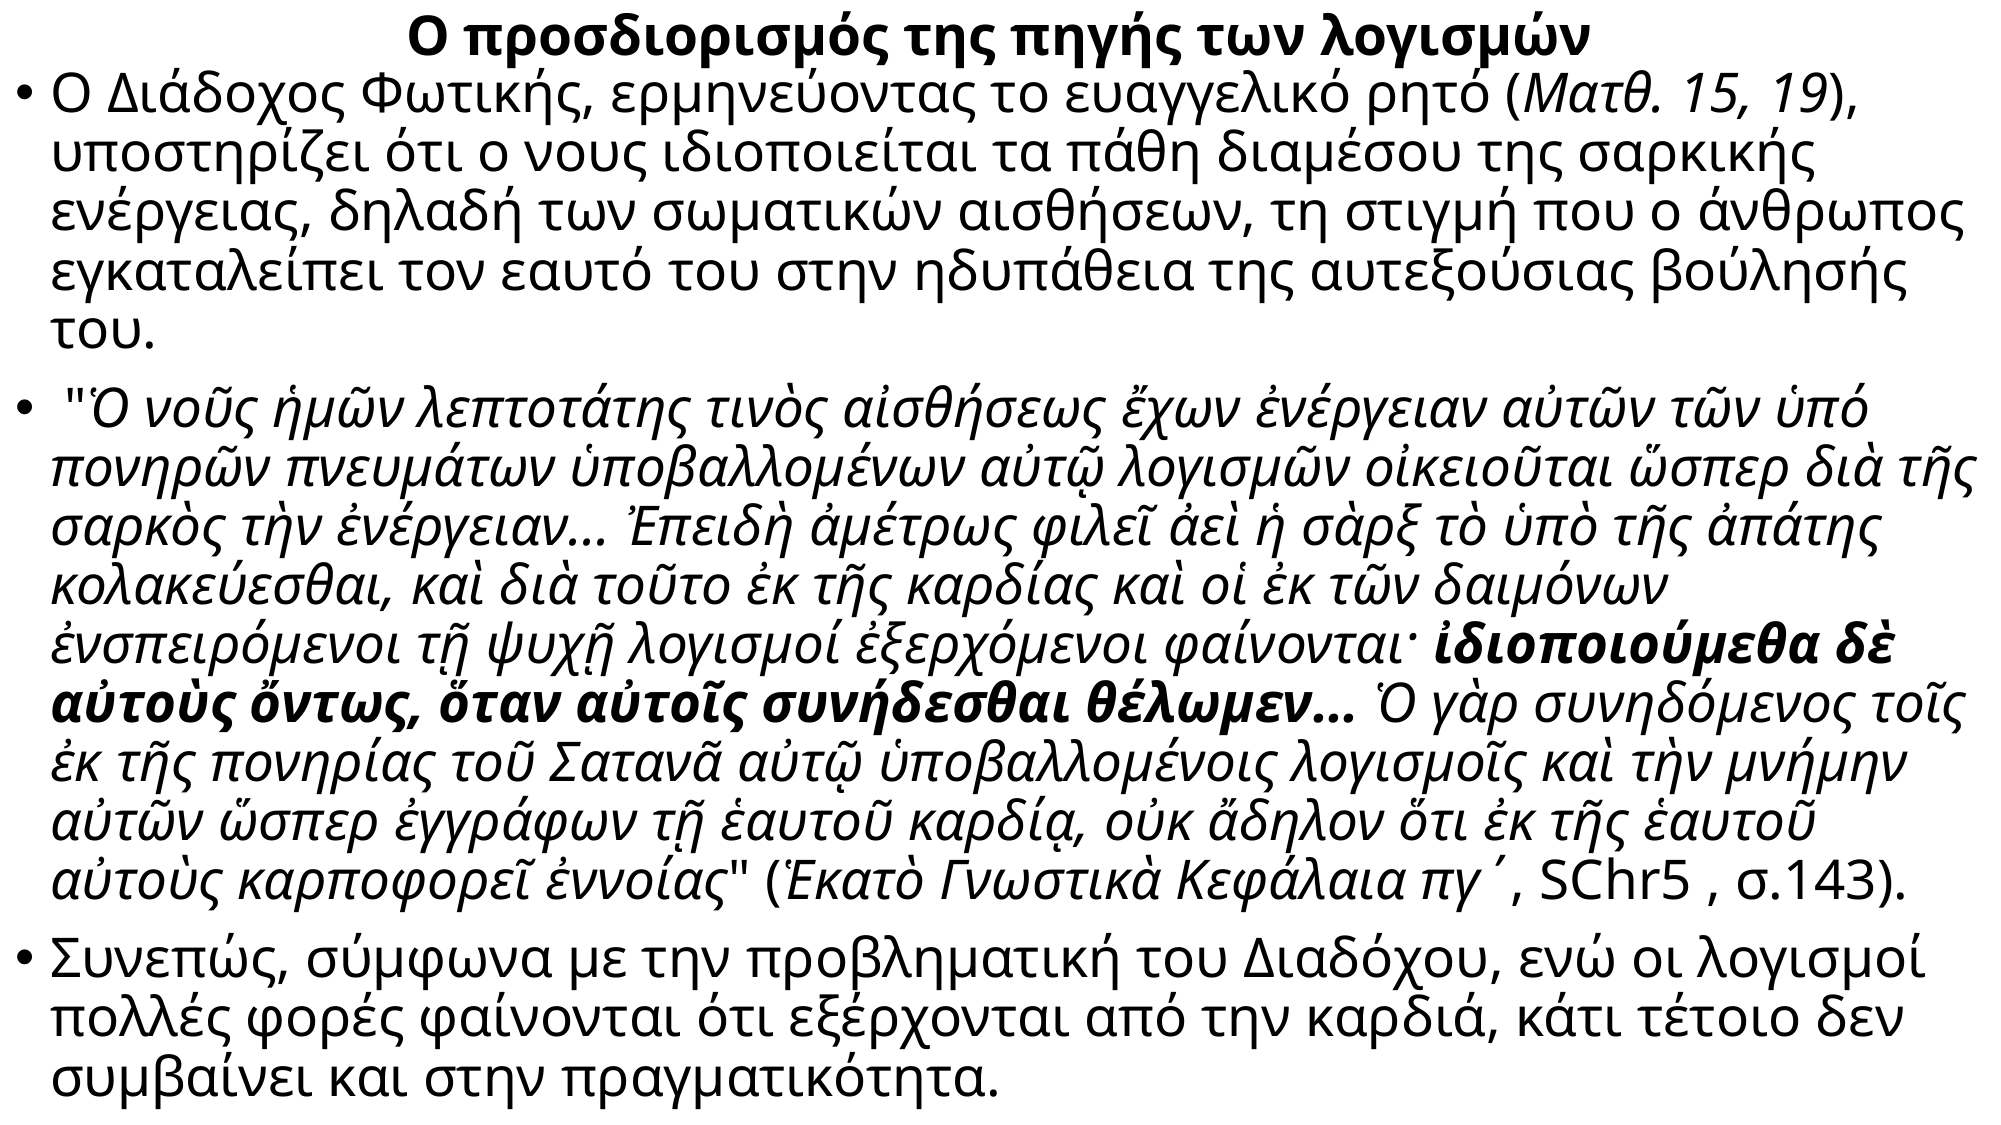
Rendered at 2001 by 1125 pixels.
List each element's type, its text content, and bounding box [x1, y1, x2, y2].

title Ο προσδιορισμός της πηγής των λογισμών [137, 0, 1863, 58]
list Ο Διάδοχος Φωτικής, ερμηνεύοντας το ευαγγελικό ρητό (Ματθ. 15, 19), υποστηρίζει ότι ο νους ιδιοποιείται τα πάθη διαμέσου της σαρκικής ενέργειας, δηλαδή των σωματικών αισθήσεων, τη στιγμή που ο άνθρωπος εγκαταλείπει τον εαυτό του στην ηδυπάθεια της αυτεξούσιας βούλησής του. "Ὁ νοῦς ἡμῶν λεπτοτάτης τινὸς αἰσθήσεως ἔχων ἐνέργειαν αὐτῶν τῶν ὑπό πονηρῶν πνευμάτων ὑποβαλλομένων αὐτῷ λογισμῶν οἰκειοῦται ὥσπερ διὰ τῆς σαρκὸς τὴν ἐνέργειαν... Ἐπειδὴ ἀμέτρως φιλεῖ ἀεὶ ἡ σὰρξ τὸ ὑπὸ τῆς ἀπάτης κολακεύεσθαι, καὶ διὰ τοῦτο ἐκ τῆς καρδίας καὶ οἱ ἐκ τῶν δαιμόνων ἐνσπειρόμενοι τῇ ψυχῇ λογισμοί ἐξερχόμενοι φαίνονται· ἰδιοποιούμεθα δὲ αὐτοὺς ὄντως, ὅταν αὐτοῖς συνήδεσθαι θέλωμεν... Ὁ γὰρ συνηδόμενος τοῖς ἐκ τῆς πονηρίας τοῦ Σατανᾶ αὐτῷ ὑποβαλλομένοις λογισμοῖς καὶ τὴν μνήμην αὐτῶν ὥσπερ ἐγγράφων τῇ ἑαυτοῦ καρδίᾳ, οὐκ ἄδηλον ὅτι ἐκ τῆς ἑαυτοῦ αὐτοὺς καρποφορεῖ ἐννοίας" (Ἑκατὸ Γνωστικὰ Κεφάλαια πγ΄, SChr5 , σ.143). Συνεπώς, σύμφωνα με την προβληματική του Διαδόχου, ενώ οι λογισμοί πολλές φορές φαίνονται ότι εξέρχονται από την καρδιά, κάτι τέτοιο δεν συμβαίνει και στην πραγματικότητα. [0, 58, 2000, 1125]
